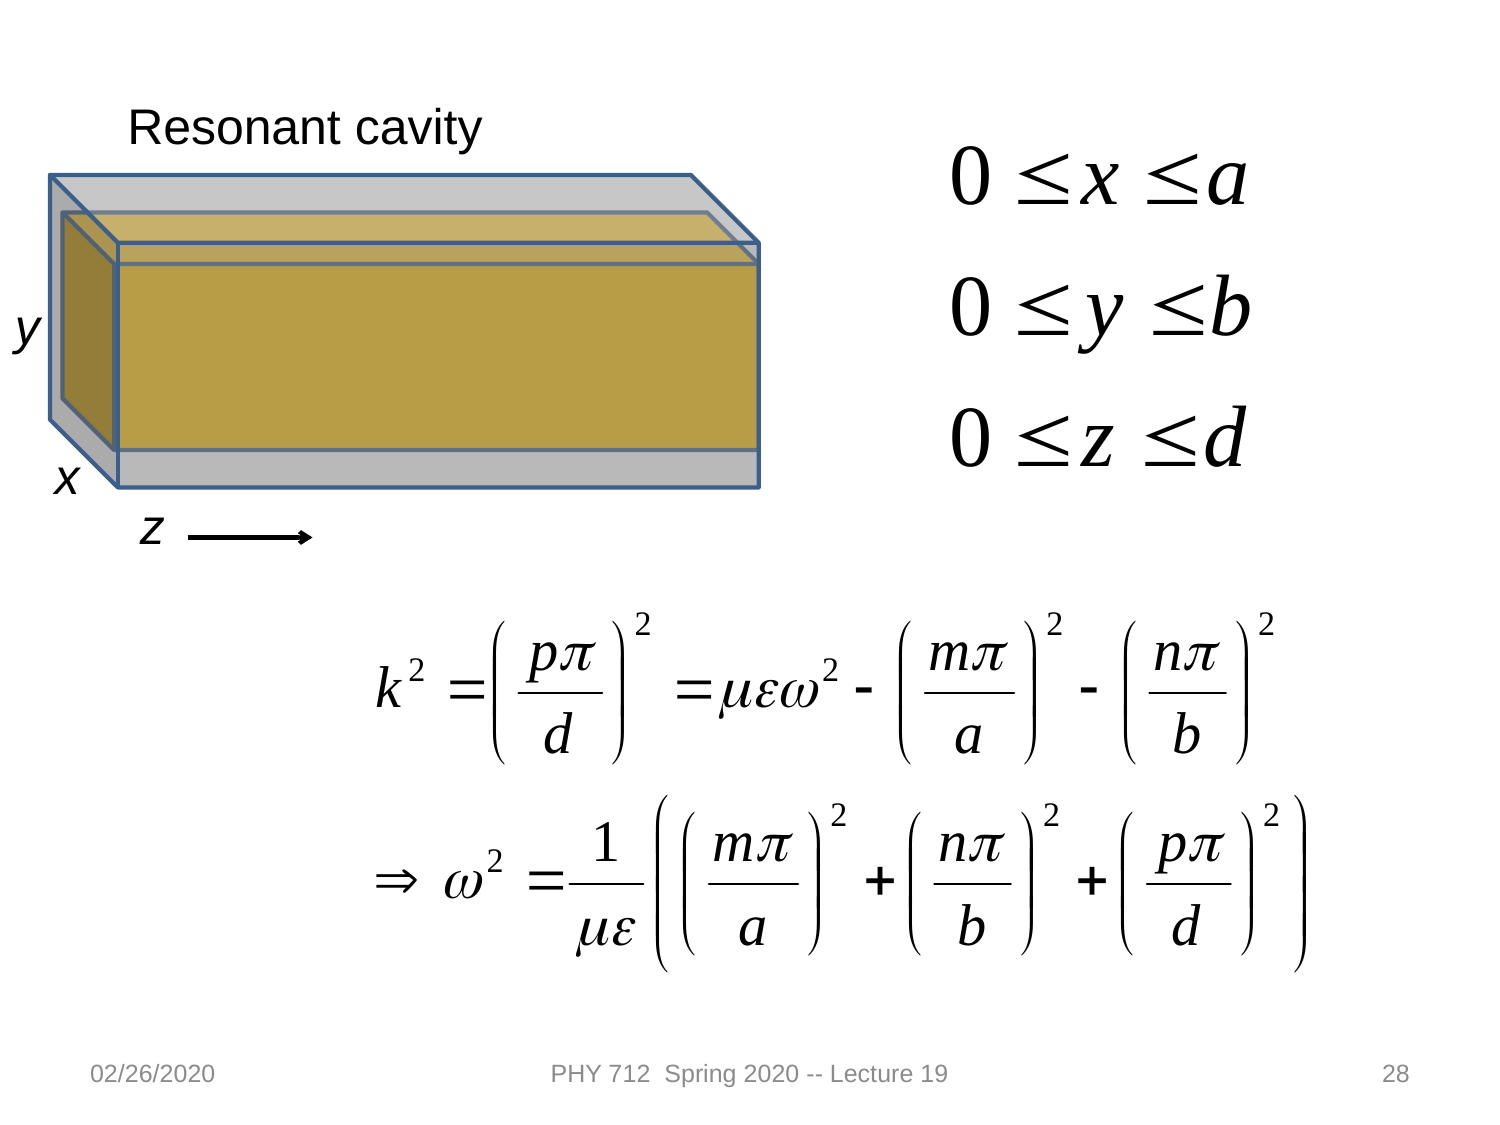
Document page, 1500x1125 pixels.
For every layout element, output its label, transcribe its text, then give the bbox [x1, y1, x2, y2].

footer PHY 712 Spring 2020 -- Lecture 19 [512, 1042, 988, 1103]
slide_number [75, 1042, 425, 1103]
text_box Resonant cavity [112, 87, 1263, 163]
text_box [365, 594, 1326, 988]
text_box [0, 174, 759, 563]
slide_number 28 [1074, 1042, 1425, 1103]
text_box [937, 124, 1269, 489]
